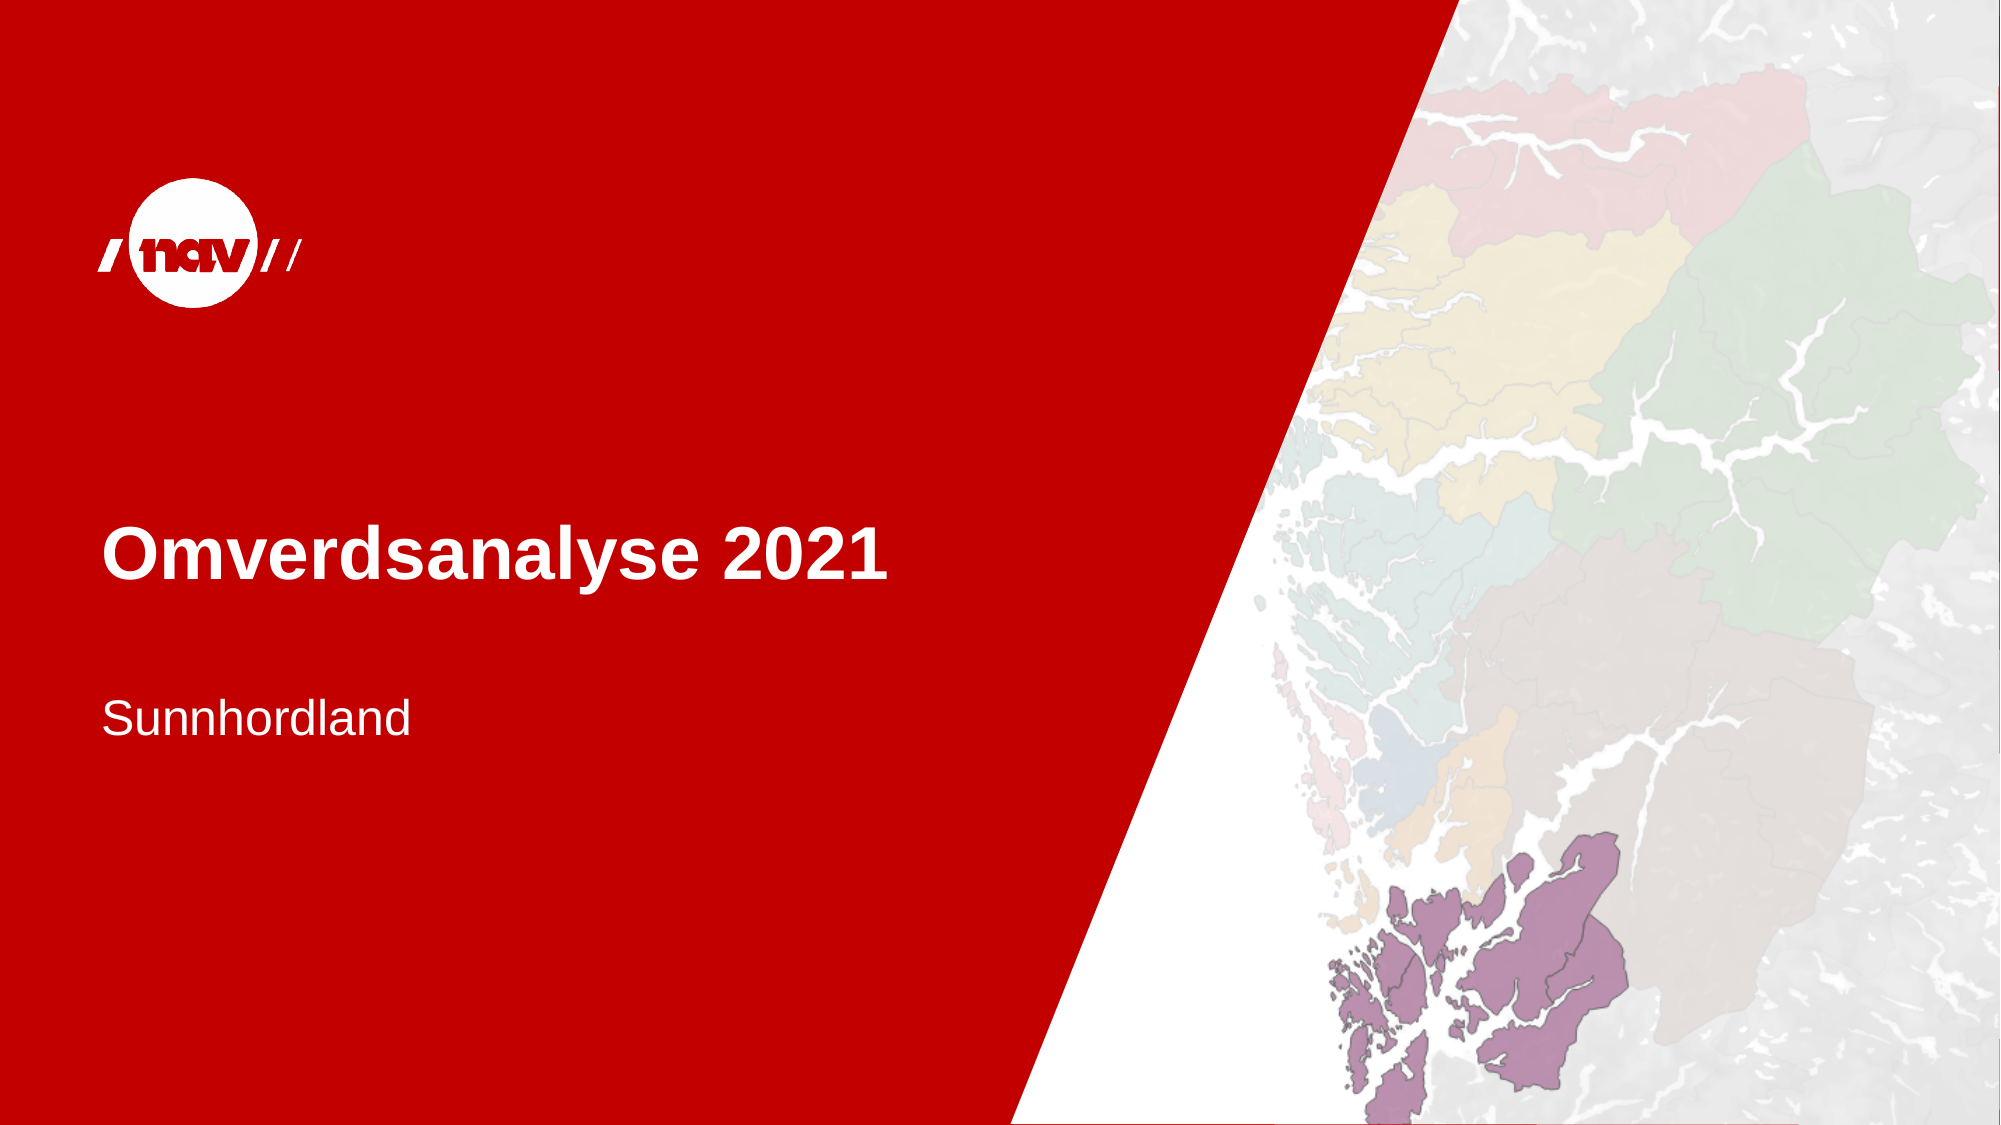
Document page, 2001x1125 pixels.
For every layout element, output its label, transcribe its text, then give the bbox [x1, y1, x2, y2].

picture [1010, 0, 2000, 1125]
picture [97, 178, 303, 308]
title Omverdsanalyse 2021 [86, 440, 1010, 670]
subtitle Sunnhordland [86, 684, 1010, 848]
